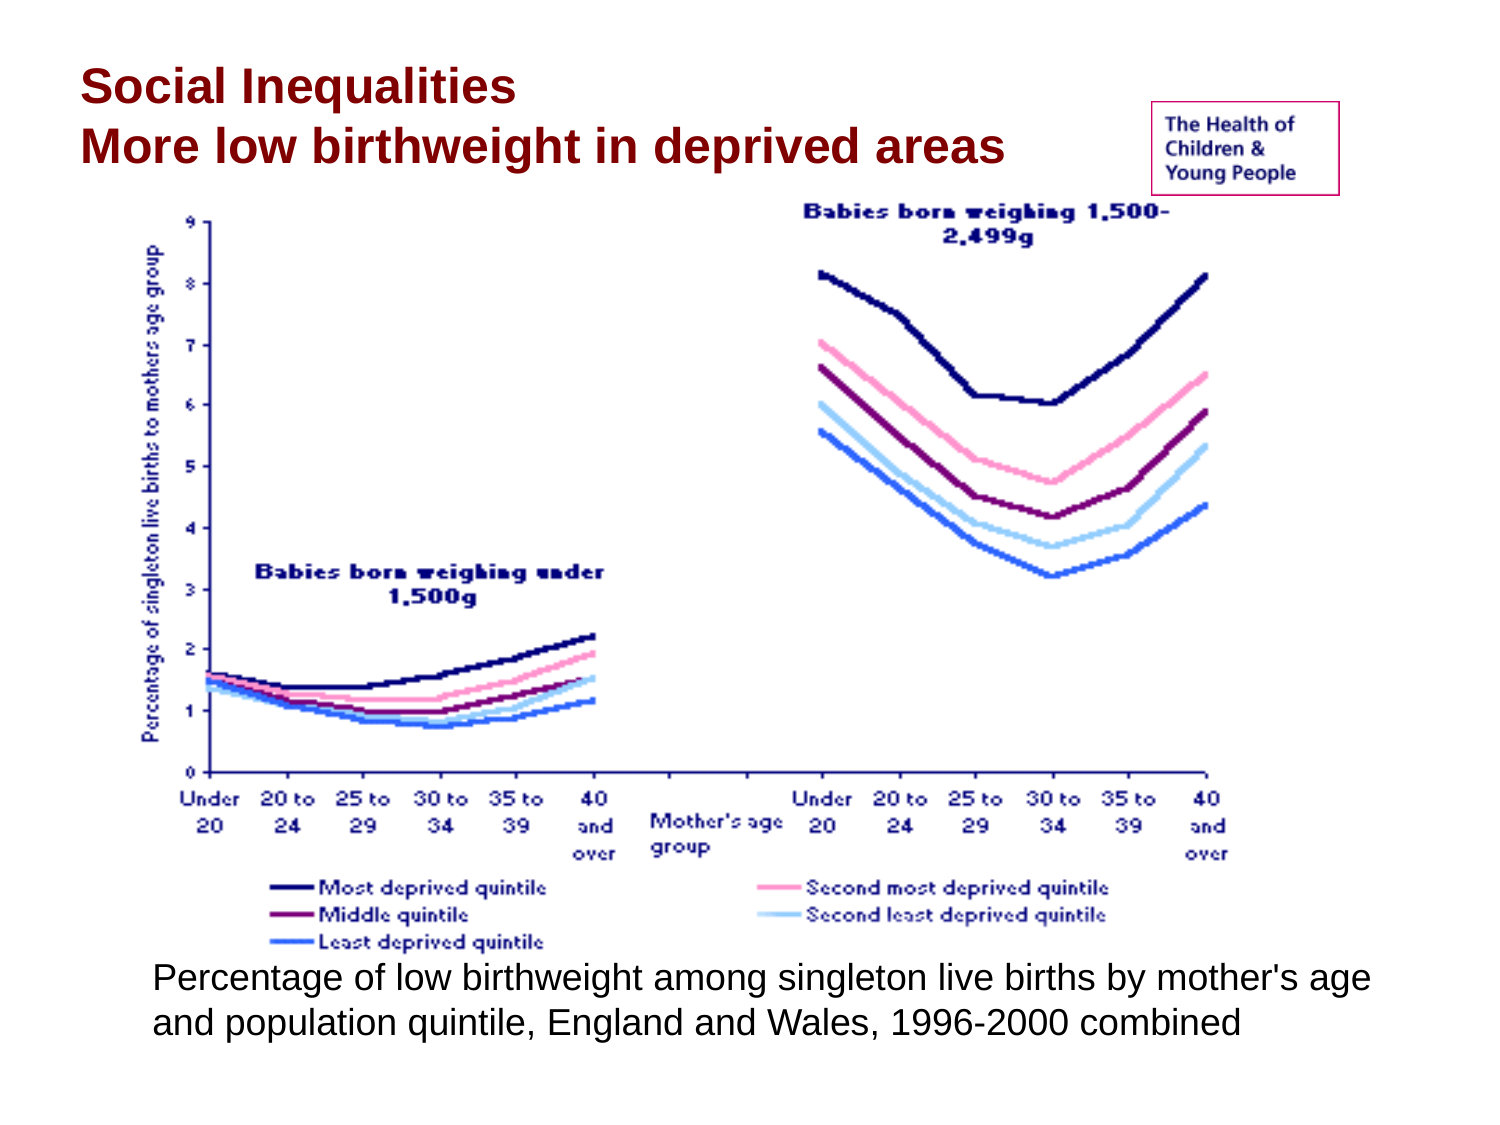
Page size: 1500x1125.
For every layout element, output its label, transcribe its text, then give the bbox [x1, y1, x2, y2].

picture [137, 101, 1340, 958]
text_box Social Inequalities More low birthweight in deprived areas [66, 46, 1022, 181]
text_box Percentage of low birthweight among singleton live births by mother's age and population quintile, England and Wales, 1996-2000 combined [137, 945, 1429, 1051]
